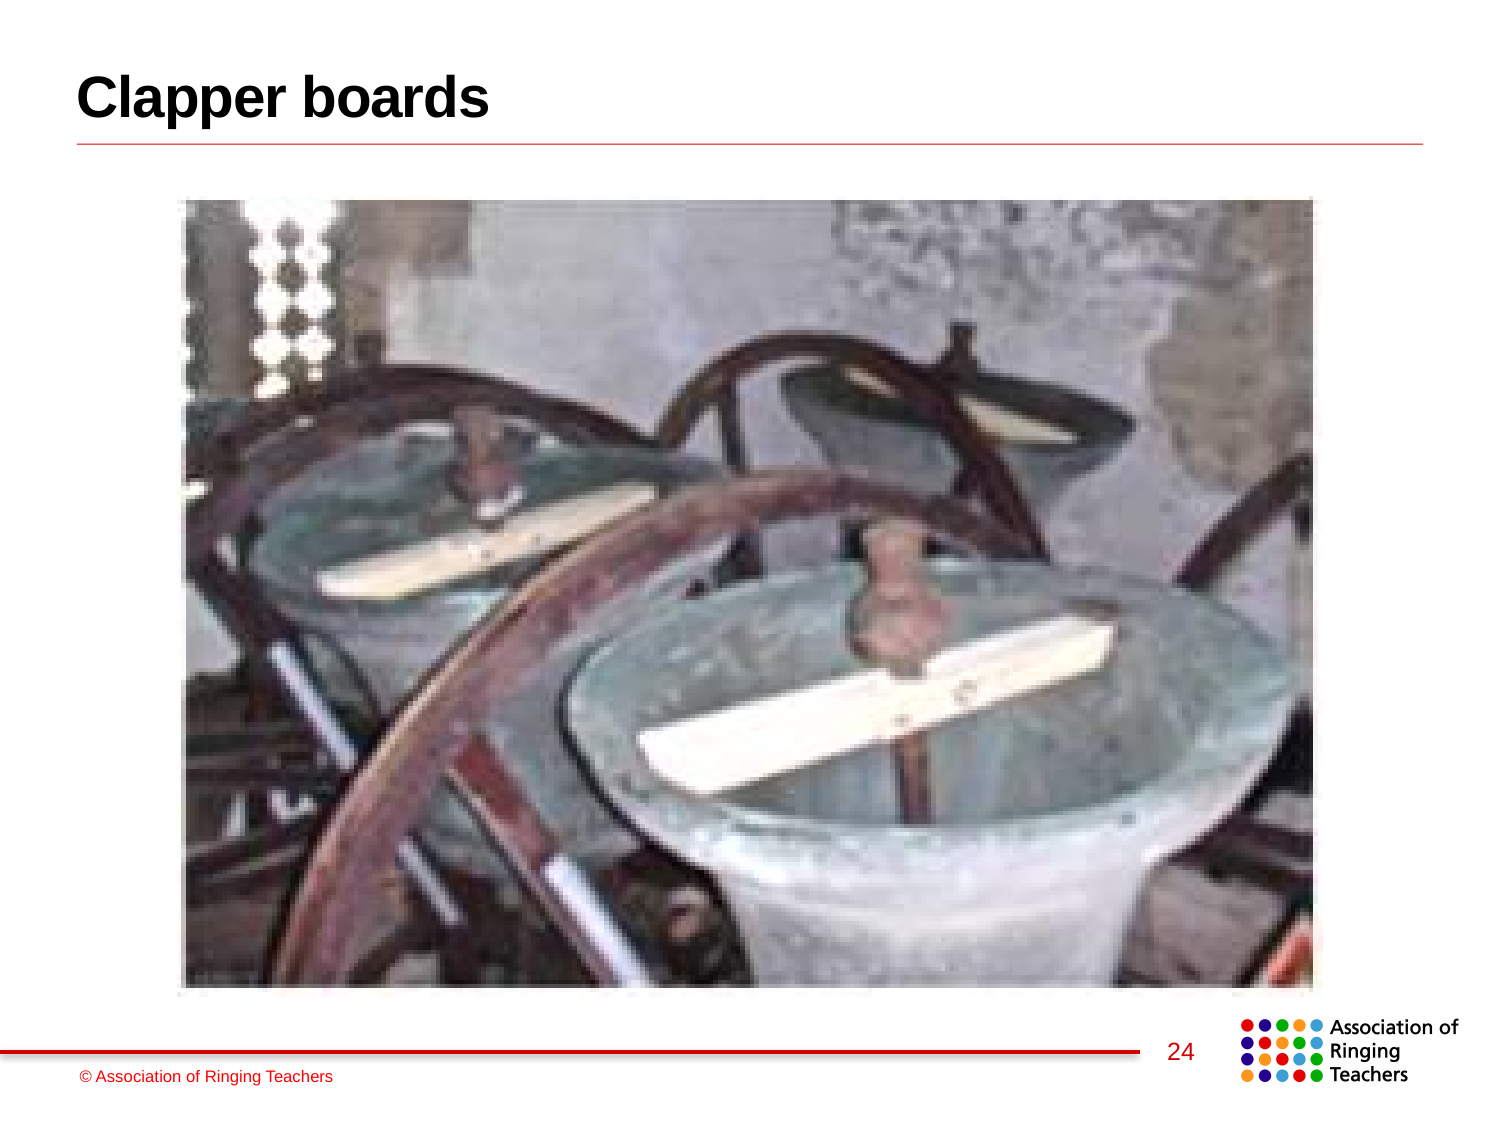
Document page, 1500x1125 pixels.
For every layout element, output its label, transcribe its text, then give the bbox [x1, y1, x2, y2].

title Clapper boards [76, 6, 1424, 129]
picture [176, 196, 1323, 997]
